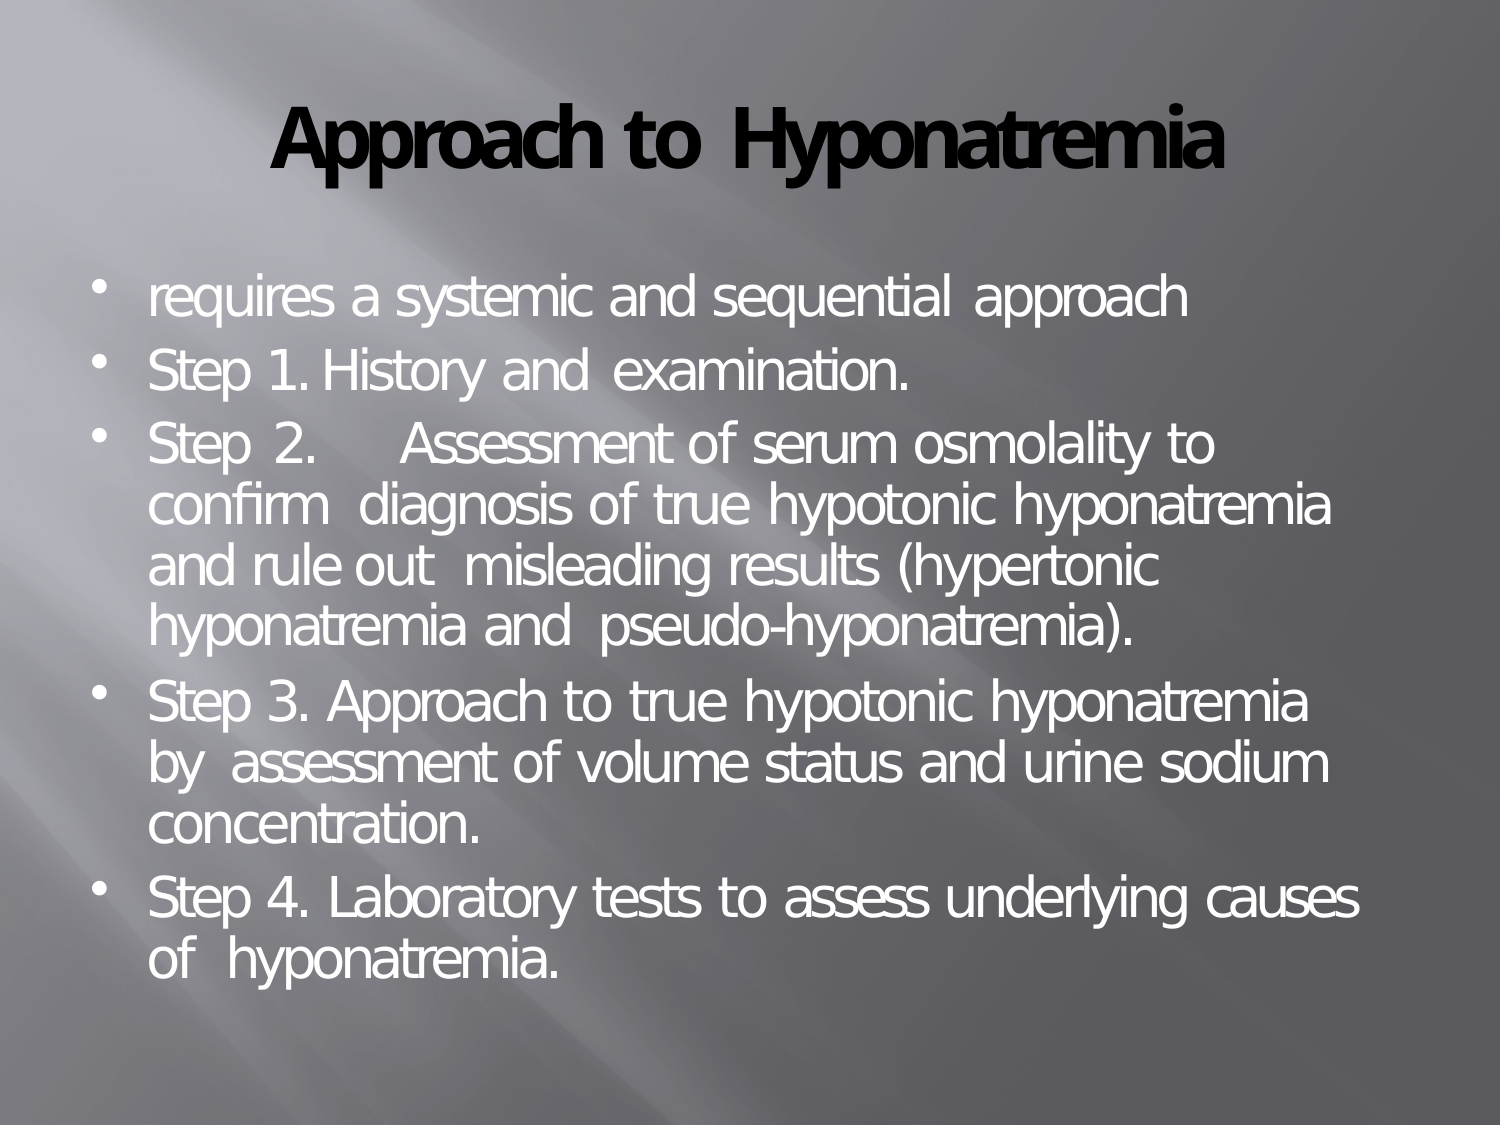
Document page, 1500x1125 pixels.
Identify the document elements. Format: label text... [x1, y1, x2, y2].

text_box requires a systemic and sequential approach Step 1. History and examination. Step 2. Assessment of serum osmolality to confirm diagnosis of true hypotonic hyponatremia and rule out misleading results (hypertonic hyponatremia and pseudo-hyponatremia). Step 3. Approach to true hypotonic hyponatremia by assessment of volume status and urine sodium concentration. Step 4. Laboratory tests to assess underlying causes of hyponatremia. [87, 250, 1397, 990]
title Approach to Hyponatremia [242, 37, 1258, 228]
